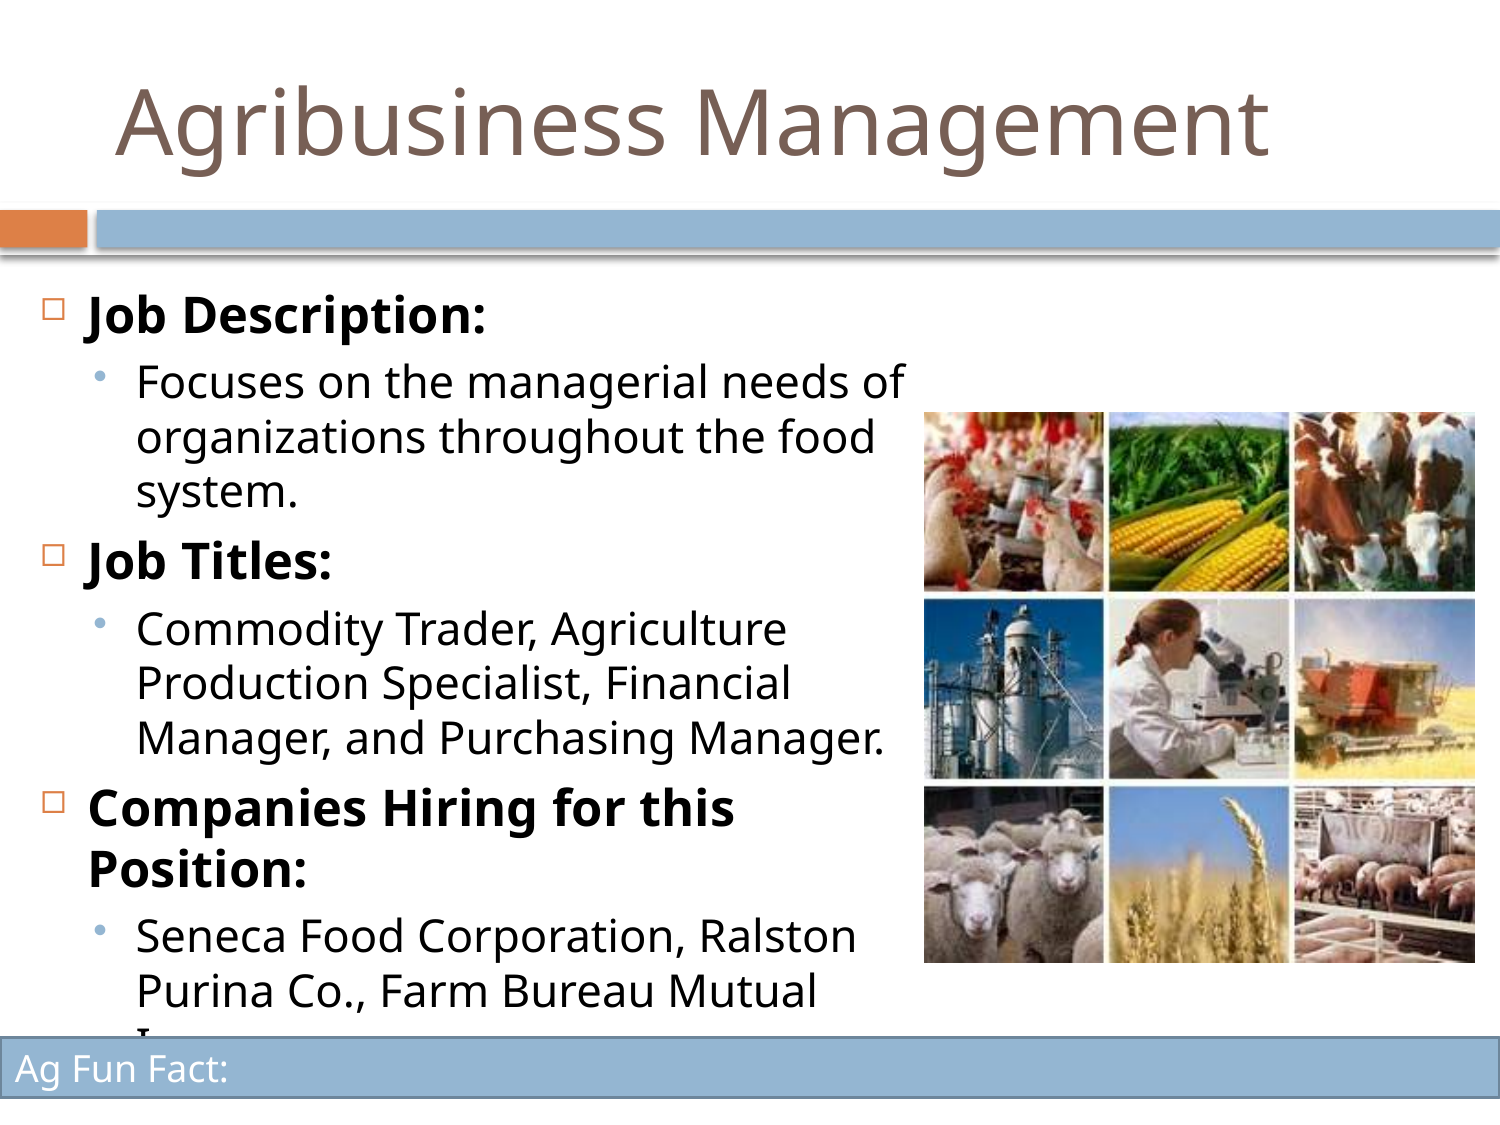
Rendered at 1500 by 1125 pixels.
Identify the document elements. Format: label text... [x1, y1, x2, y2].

title Agribusiness Management [100, 37, 1438, 200]
list Job Description: Focuses on the managerial needs of organizations throughout the food system. Job Titles: Commodity Trader, Agriculture Production Specialist, Financial Manager, and Purchasing Manager. Companies Hiring for this Position: Seneca Food Corporation, Ralston Purina Co., Farm Bureau Mutual Insurance. [25, 275, 938, 1036]
text_box Ag Fun Fact: [0, 1036, 1500, 1099]
picture [924, 412, 1476, 963]
